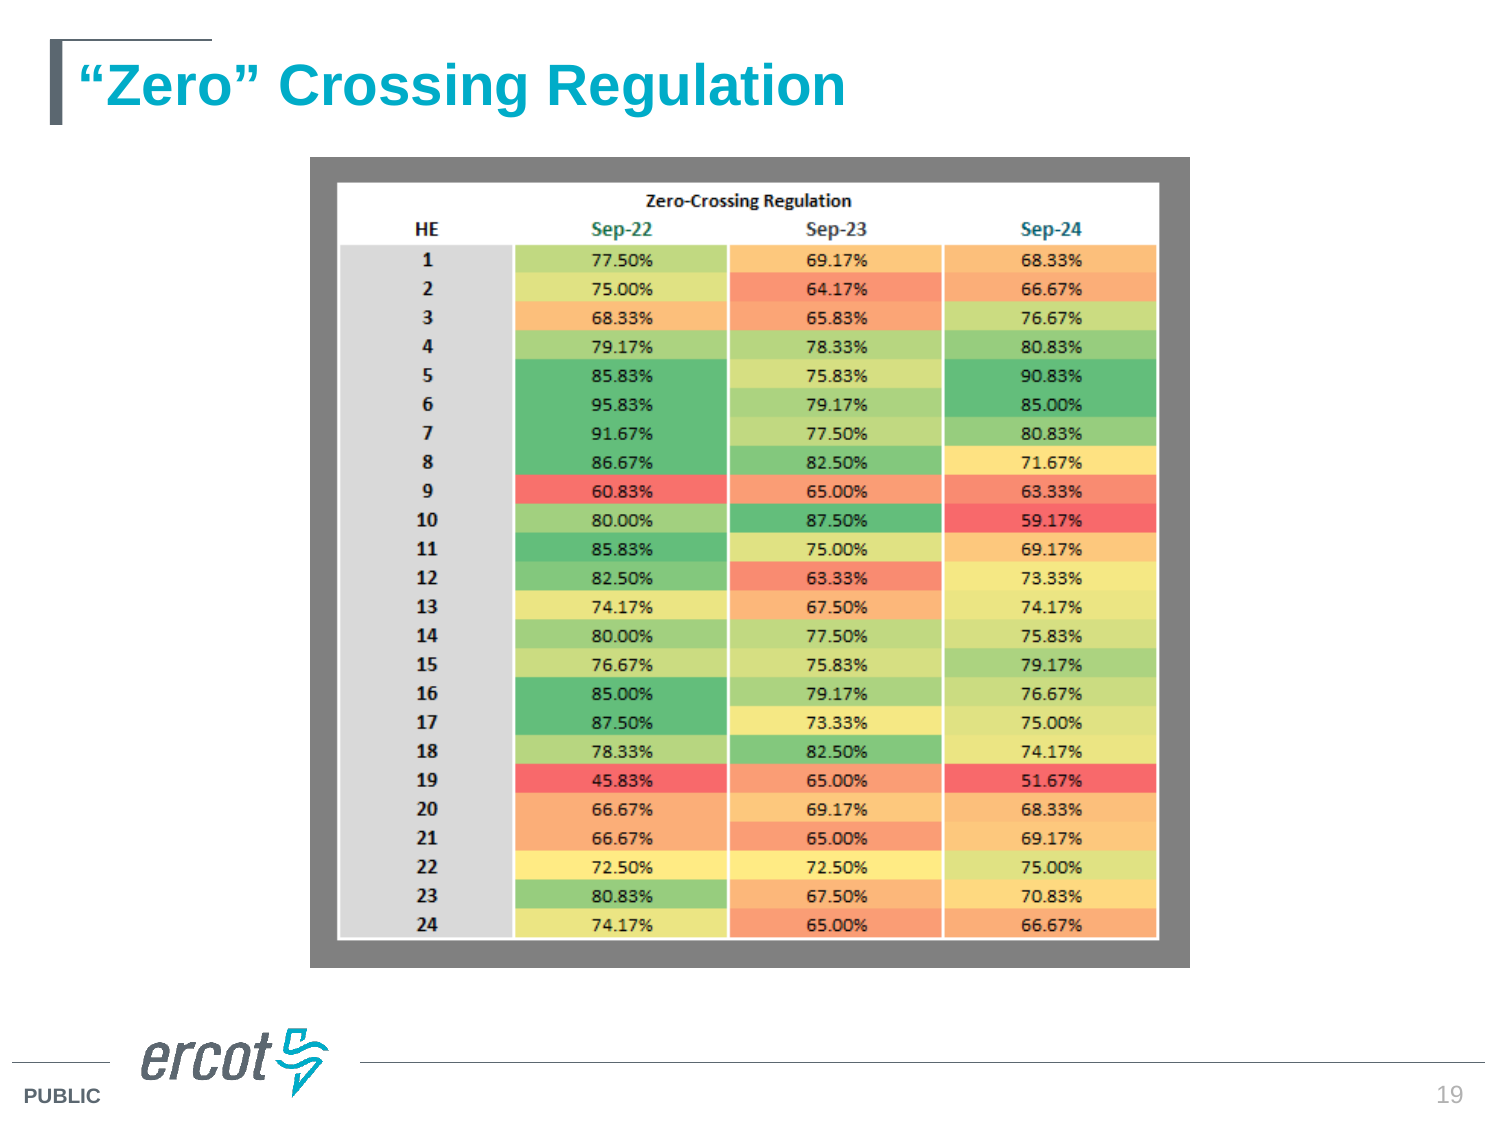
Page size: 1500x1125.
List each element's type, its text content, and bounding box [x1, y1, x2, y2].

picture [137, 1024, 332, 1100]
picture [310, 156, 1190, 968]
title “Zero” Crossing Regulation [62, 39, 1450, 125]
slide_number 19 [1412, 1076, 1488, 1112]
